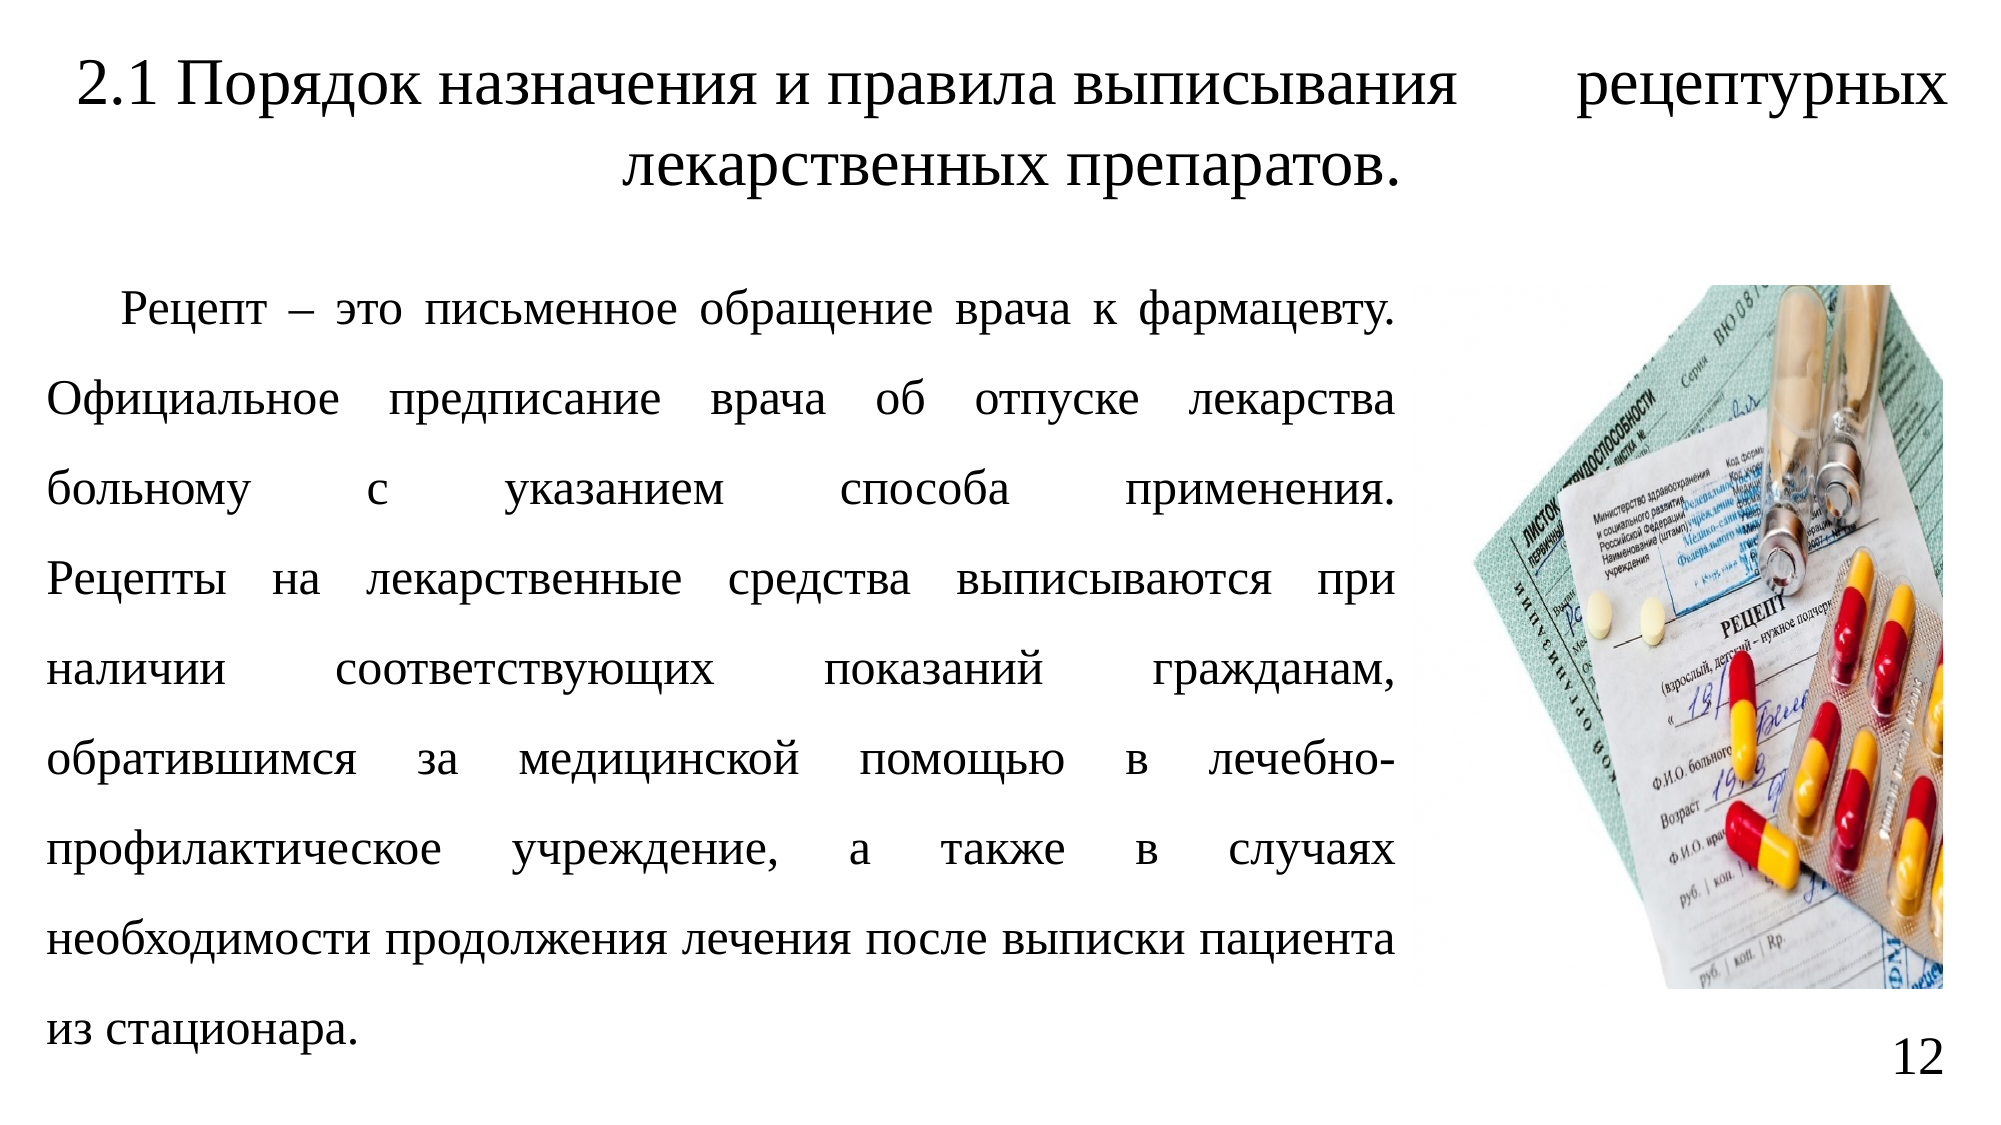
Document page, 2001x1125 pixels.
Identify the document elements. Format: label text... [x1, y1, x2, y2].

text_box 2.1 Порядок назначения и правила выписывания рецептурных лекарственных препаратов. [57, 30, 1969, 296]
text_box Рецепт – это письменное обращение врача к фармацевту. Официальное предписание врача об отпуске лекарства больному с указанием способа применения. Рецепты на лекарственные средства выписываются при наличии соответствующих показаний гражданам, обратившимся за медицинской помощью в лечебно-профилактическое учреждение, а также в случаях необходимости продолжения лечения после выписки пациента из стационара. [31, 237, 1412, 1063]
picture [1411, 285, 1943, 989]
text_box 12 [1876, 1013, 1969, 1093]
